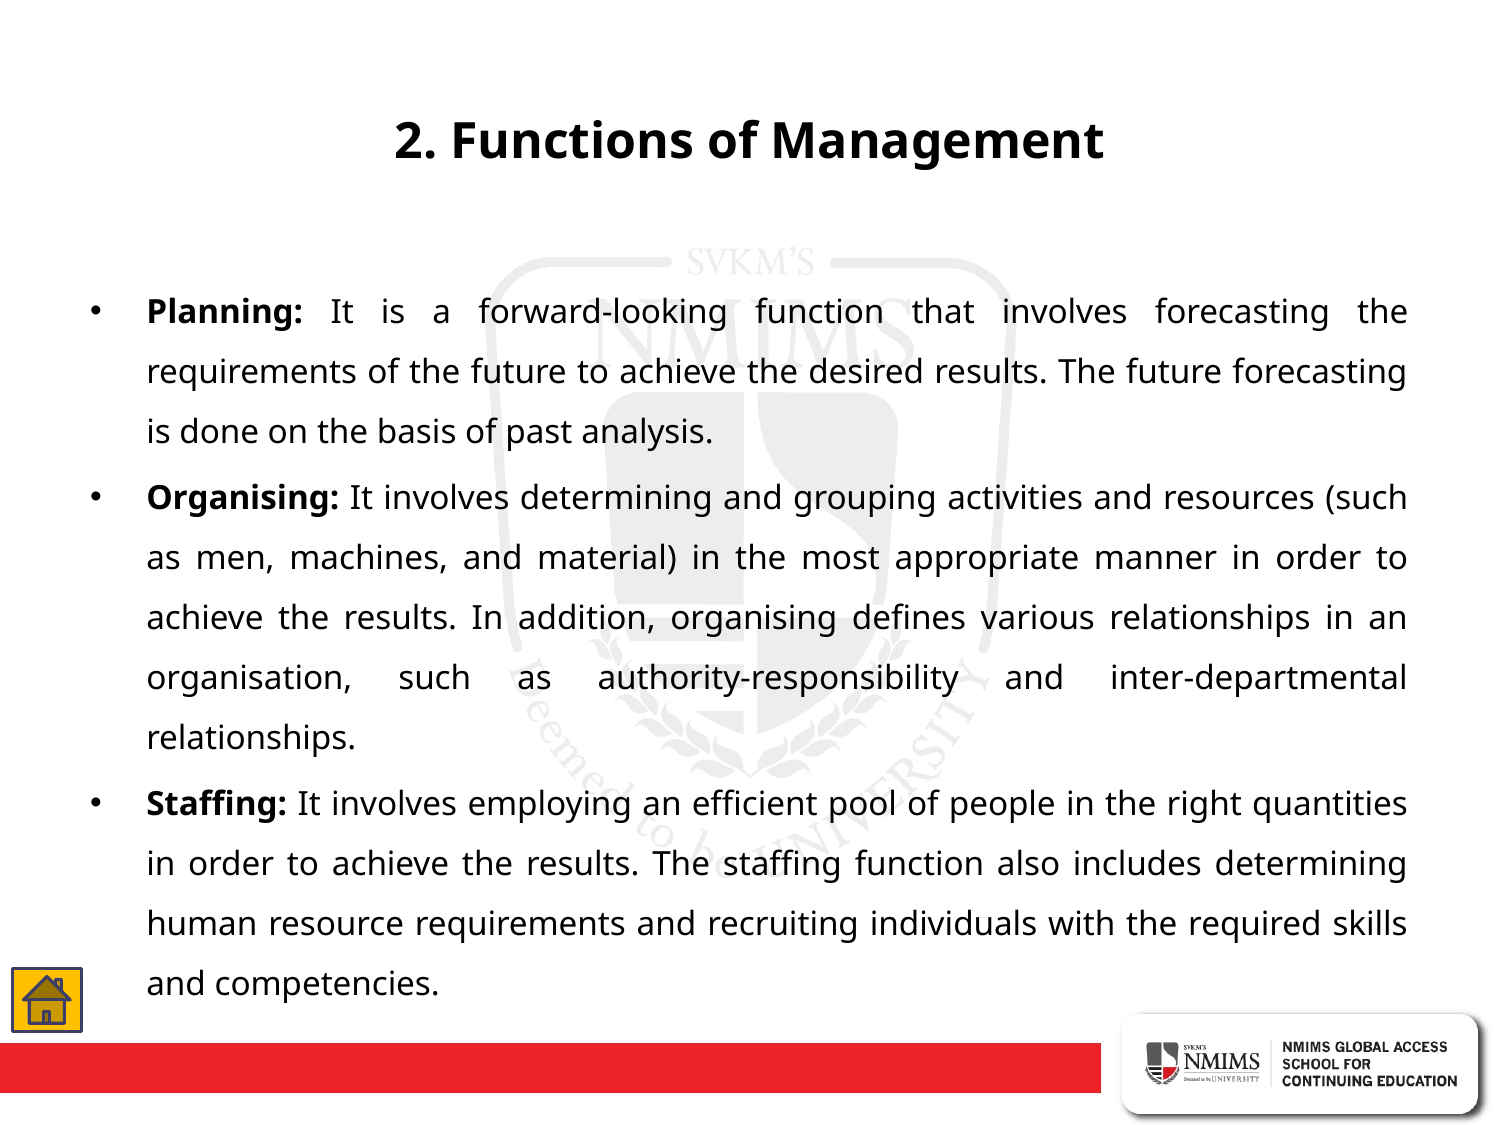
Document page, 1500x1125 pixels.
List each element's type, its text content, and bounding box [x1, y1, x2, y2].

list Planning: It is a forward-looking function that involves forecasting the requirements of the future to achieve the desired results. The future forecasting is done on the basis of past analysis. Organising: It involves determining and grouping activities and resources (such as men, machines, and material) in the most appropriate manner in order to achieve the results. In addition, organising defines various relationships in an organisation, such as authority-responsibility and inter-departmental relationships. Staffing: It involves employing an efficient pool of people in the right quantities in order to achieve the results. The staffing function also includes determining human resource requirements and recruiting individuals with the required skills and competencies. [75, 262, 1425, 1005]
title 2. Functions of Management [75, 45, 1425, 233]
text_box [12, 968, 82, 1032]
picture [0, 0, 1500, 1125]
